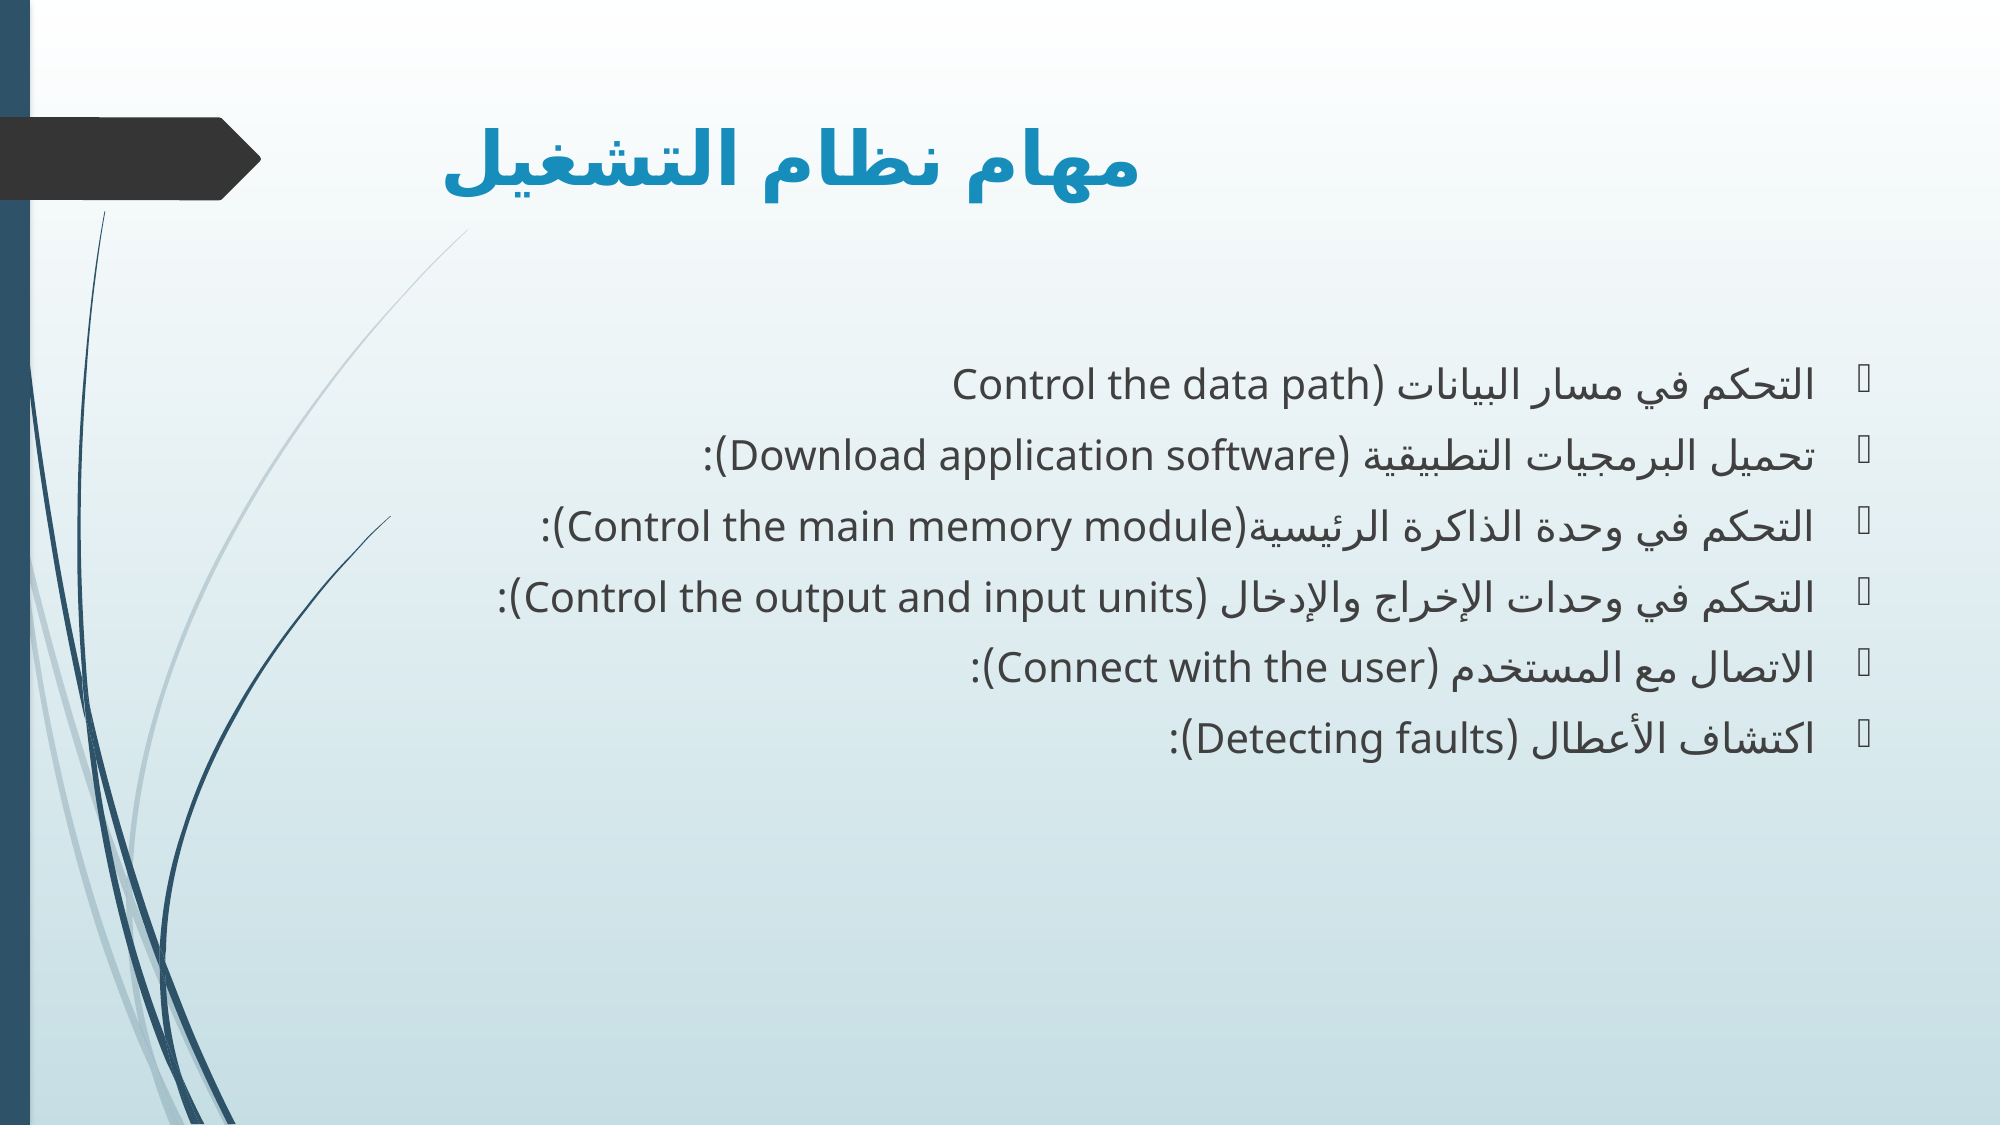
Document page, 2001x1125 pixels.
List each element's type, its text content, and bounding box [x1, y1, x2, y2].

list التحكم في مسار البيانات (Control the data path تحميل البرمجيات التطبيقية (Download application software): التحكم في وحدة الذاكرة الرئيسية(Control the main memory module): التحكم في وحدات الإخراج والإدخال (Control the output and input units): الاتصال مع المستخدم (Connect with the user): اكتشاف الأعطال (Detecting faults): [424, 350, 1888, 970]
title مهام نظام التشغيل [425, 102, 1888, 313]
